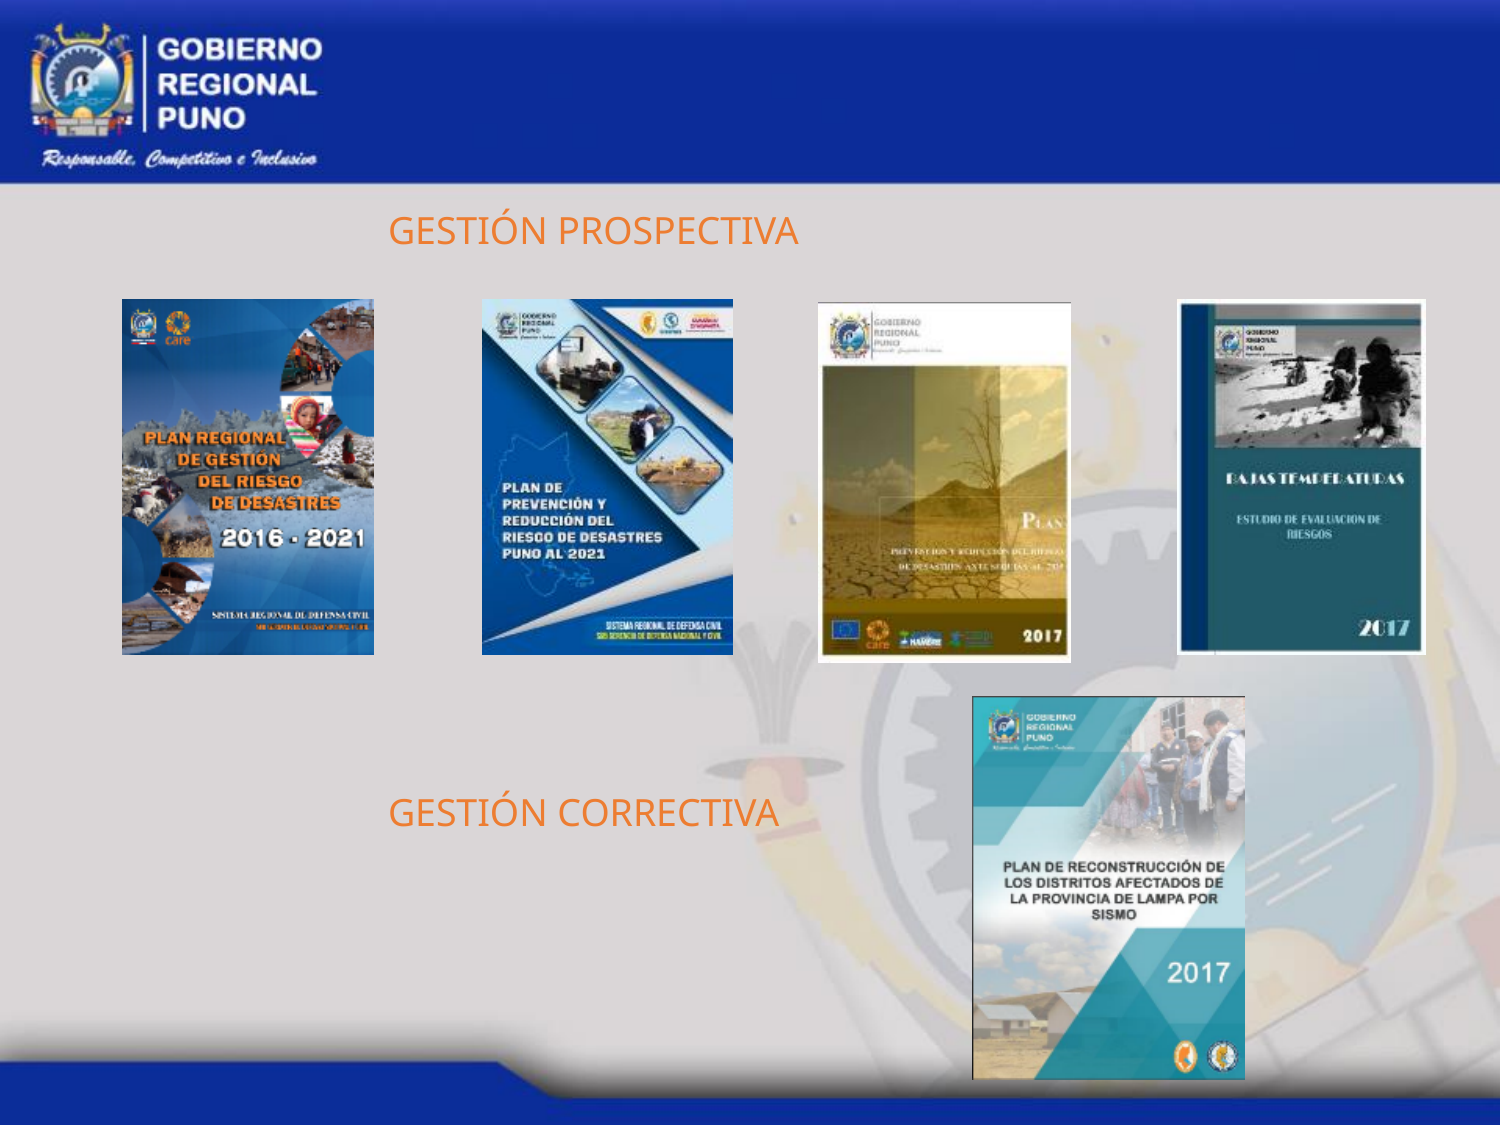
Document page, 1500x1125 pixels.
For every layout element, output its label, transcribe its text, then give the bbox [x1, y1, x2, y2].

text_box GESTIÓN CORRECTIVA [373, 781, 972, 842]
picture [0, 0, 1500, 1125]
text_box GESTIÓN PROSPECTIVA [373, 199, 1124, 260]
